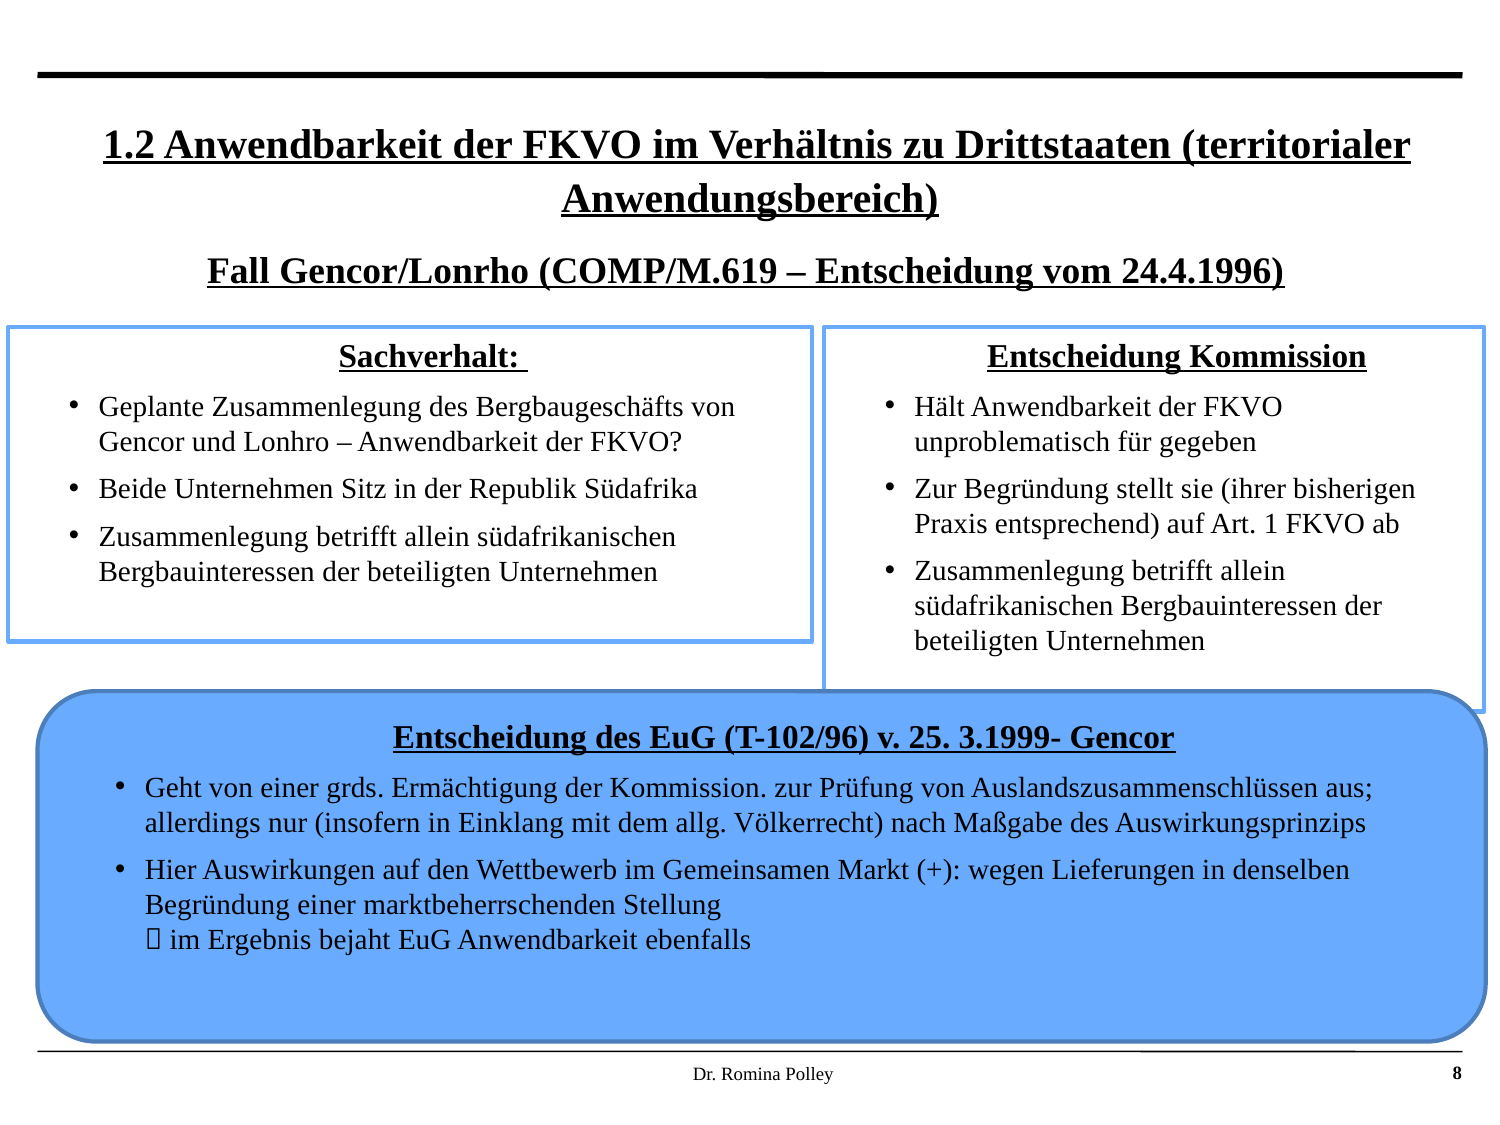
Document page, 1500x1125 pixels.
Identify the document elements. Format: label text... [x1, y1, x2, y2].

title 1.2 Anwendbarkeit der FKVO im Verhältnis zu Drittstaaten (territorialer Anwendungsbereich) [37, 100, 1463, 246]
footer Dr. Romina Polley [236, 1061, 1290, 1092]
text_box Sachverhalt: Geplante Zusammenlegung des Bergbaugeschäfts von Gencor und Lonhro – Anwendbarkeit der FKVO? Beide Unternehmen Sitz in der Republik Südafrika Zusammenlegung betrifft allein südafrikanischen Bergbauinteressen der beteiligten Unternehmen [6, 325, 814, 644]
text_box Entscheidung des EuG (T-102/96) v. 25. 3.1999- Gencor Geht von einer grds. Ermächtigung der Kommission. zur Prüfung von Auslandszusammenschlüssen aus; allerdings nur (insofern in Einklang mit dem allg. Völkerrecht) nach Maßgabe des Auswirkungsprinzips Hier Auswirkungen auf den Wettbewerb im Gemeinsamen Markt (+): wegen Lieferungen in denselben Begründung einer marktbeherrschenden Stellung  im Ergebnis bejaht EuG Anwendbarkeit ebenfalls [35, 689, 1488, 1044]
list Fall Gencor/Lonrho (COMP/M.619 – Entscheidung vom 24.4.1996) [29, 246, 1463, 333]
text_box Entscheidung Kommission Hält Anwendbarkeit der FKVO unproblematisch für gegeben Zur Begründung stellt sie (ihrer bisherigen Praxis entsprechend) auf Art. 1 FKVO ab Zusammenlegung betrifft allein südafrikanischen Bergbauinteressen der beteiligten Unternehmen [822, 325, 1486, 714]
